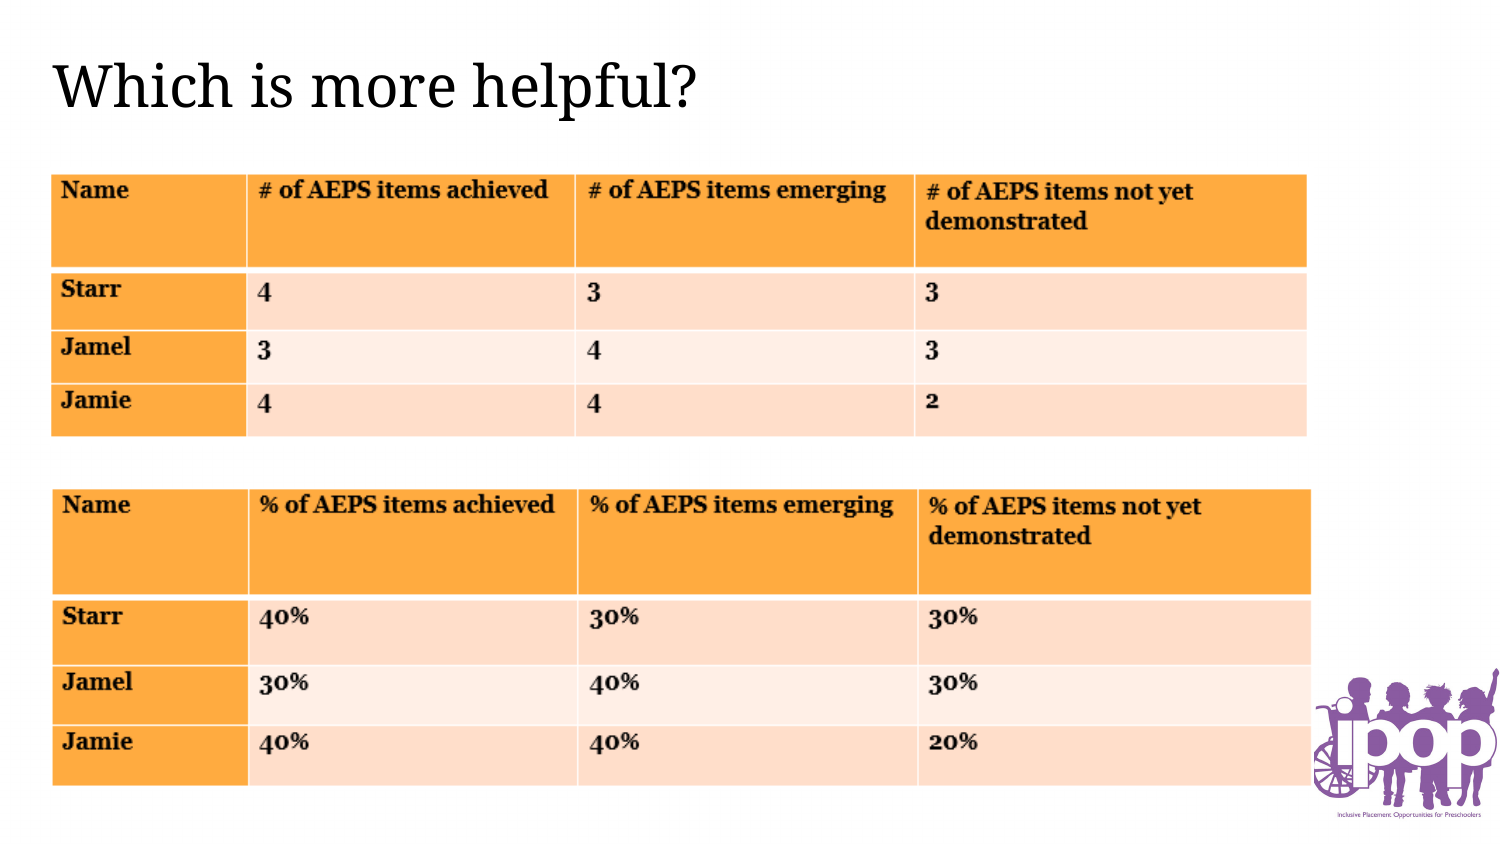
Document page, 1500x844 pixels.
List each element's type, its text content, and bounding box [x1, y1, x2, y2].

title Which is more helpful? [37, 28, 1475, 150]
picture [0, 0, 1500, 844]
